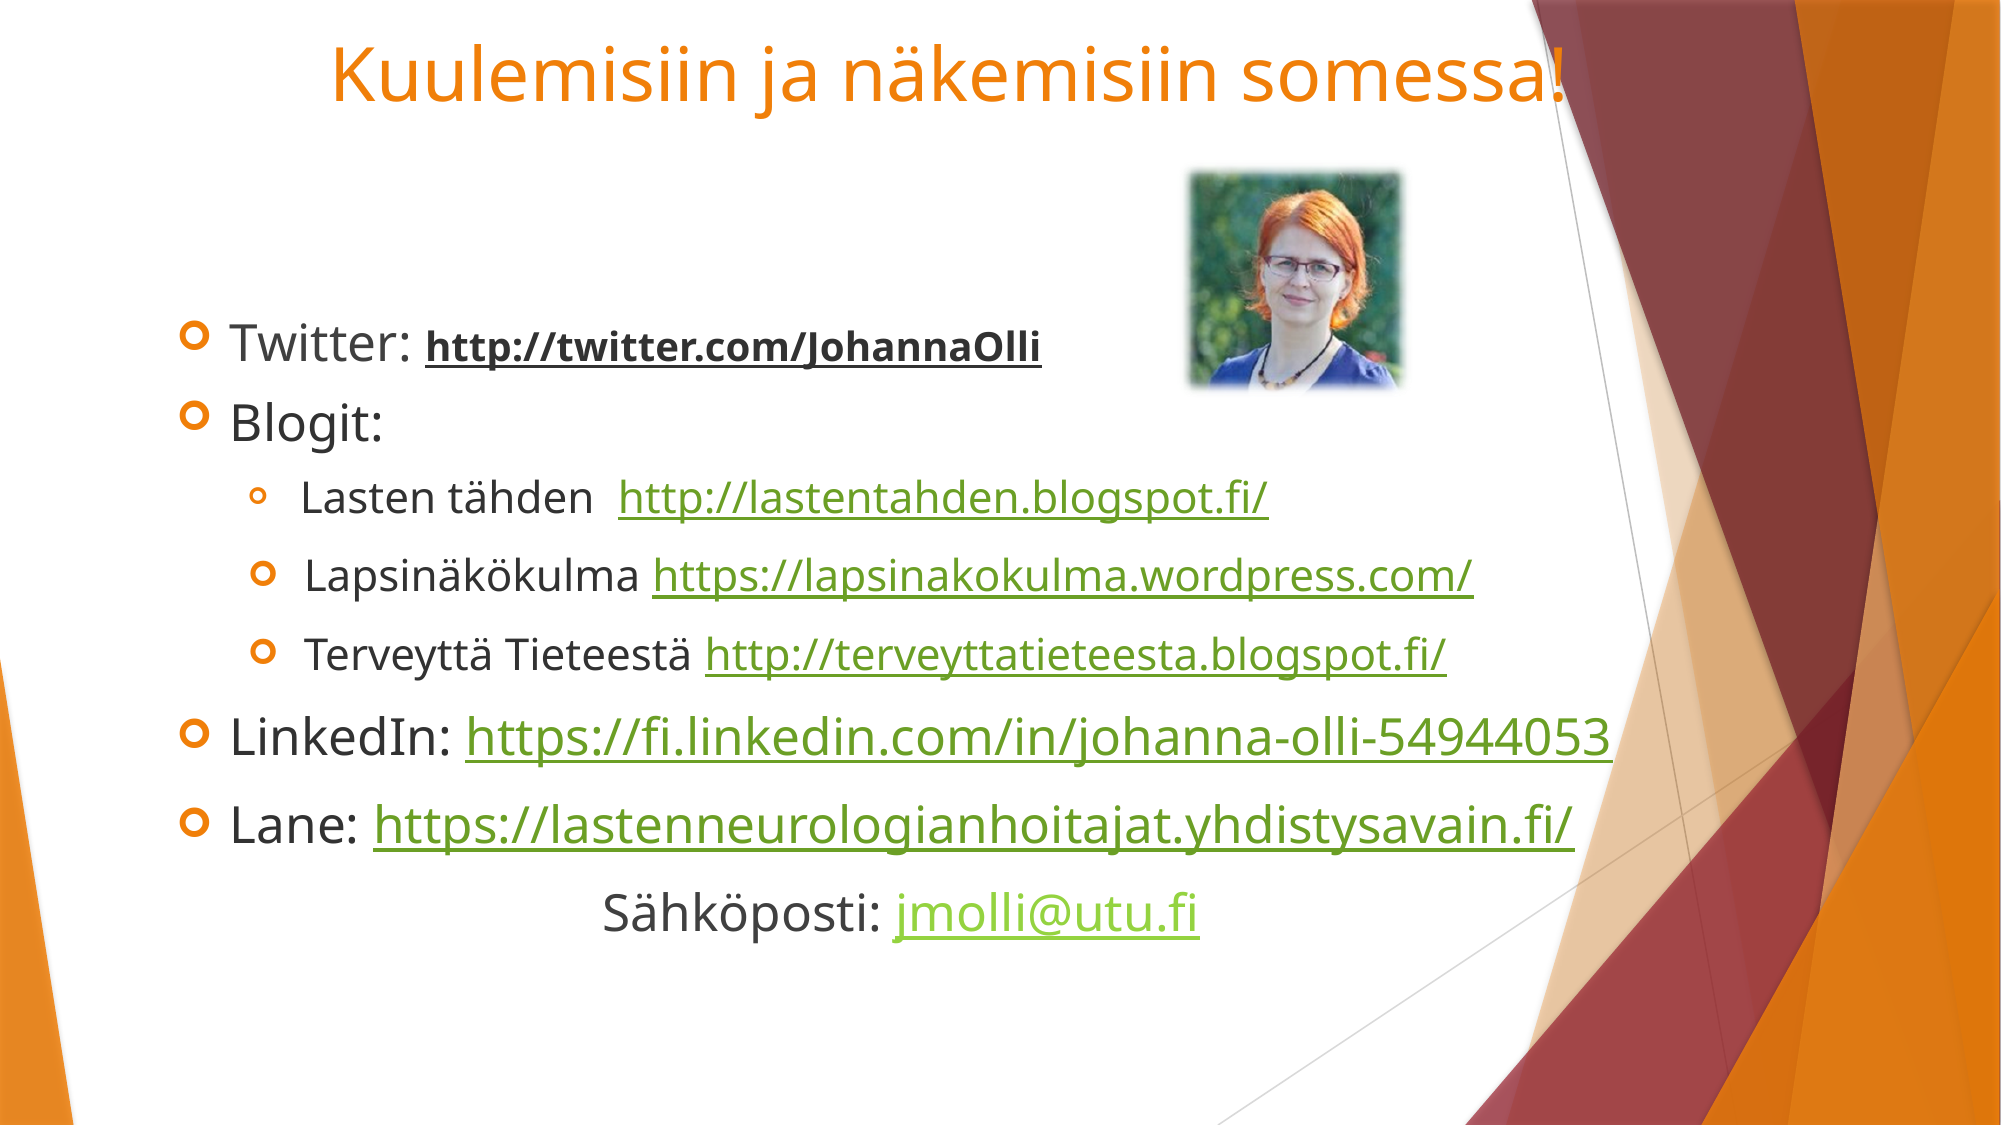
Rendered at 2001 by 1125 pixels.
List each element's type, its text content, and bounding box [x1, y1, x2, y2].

list Twitter: http://twitter.com/JohannaOlli Blogit: Lasten tähden http://lastentahden.blogspot.fi/ Lapsinäkökulma https://lapsinakokulma.wordpress.com/ Terveyttä Tieteestä http://terveyttatieteesta.blogspot.fi/ LinkedIn: https://fi.linkedin.com/in/johanna-olli-54944053 Lane: https://lastenneurologianhoitajat.yhdistysavain.fi/ Sähköposti: jmolli@utu.fi [161, 302, 1642, 1046]
picture [1176, 160, 1414, 398]
title Kuulemisiin ja näkemisiin somessa! [314, 19, 1665, 207]
